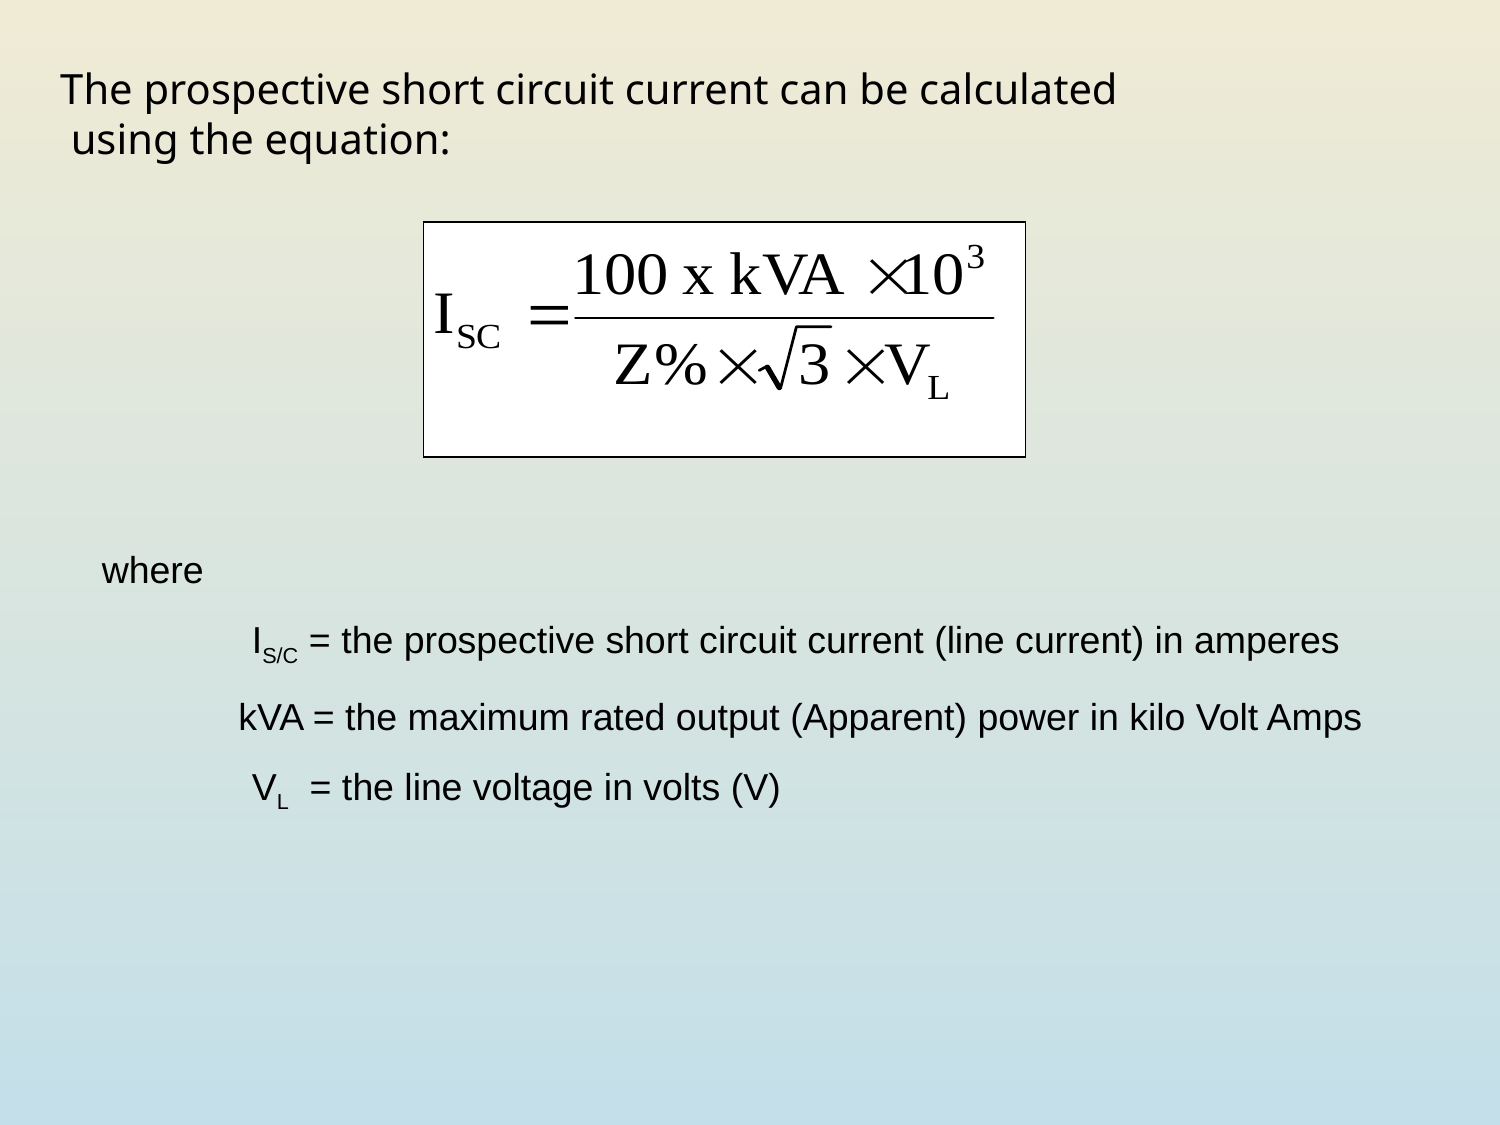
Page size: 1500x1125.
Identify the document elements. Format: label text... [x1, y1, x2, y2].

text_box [423, 221, 1026, 458]
text_box where IS/C = the prospective short circuit current (line current) in amperes kVA = the maximum rated output (Apparent) power in kilo Volt Amps VL = the line voltage in volts (V) [87, 539, 1474, 822]
text_box The prospective short circuit current can be calculated using the equation: [45, 0, 1134, 220]
